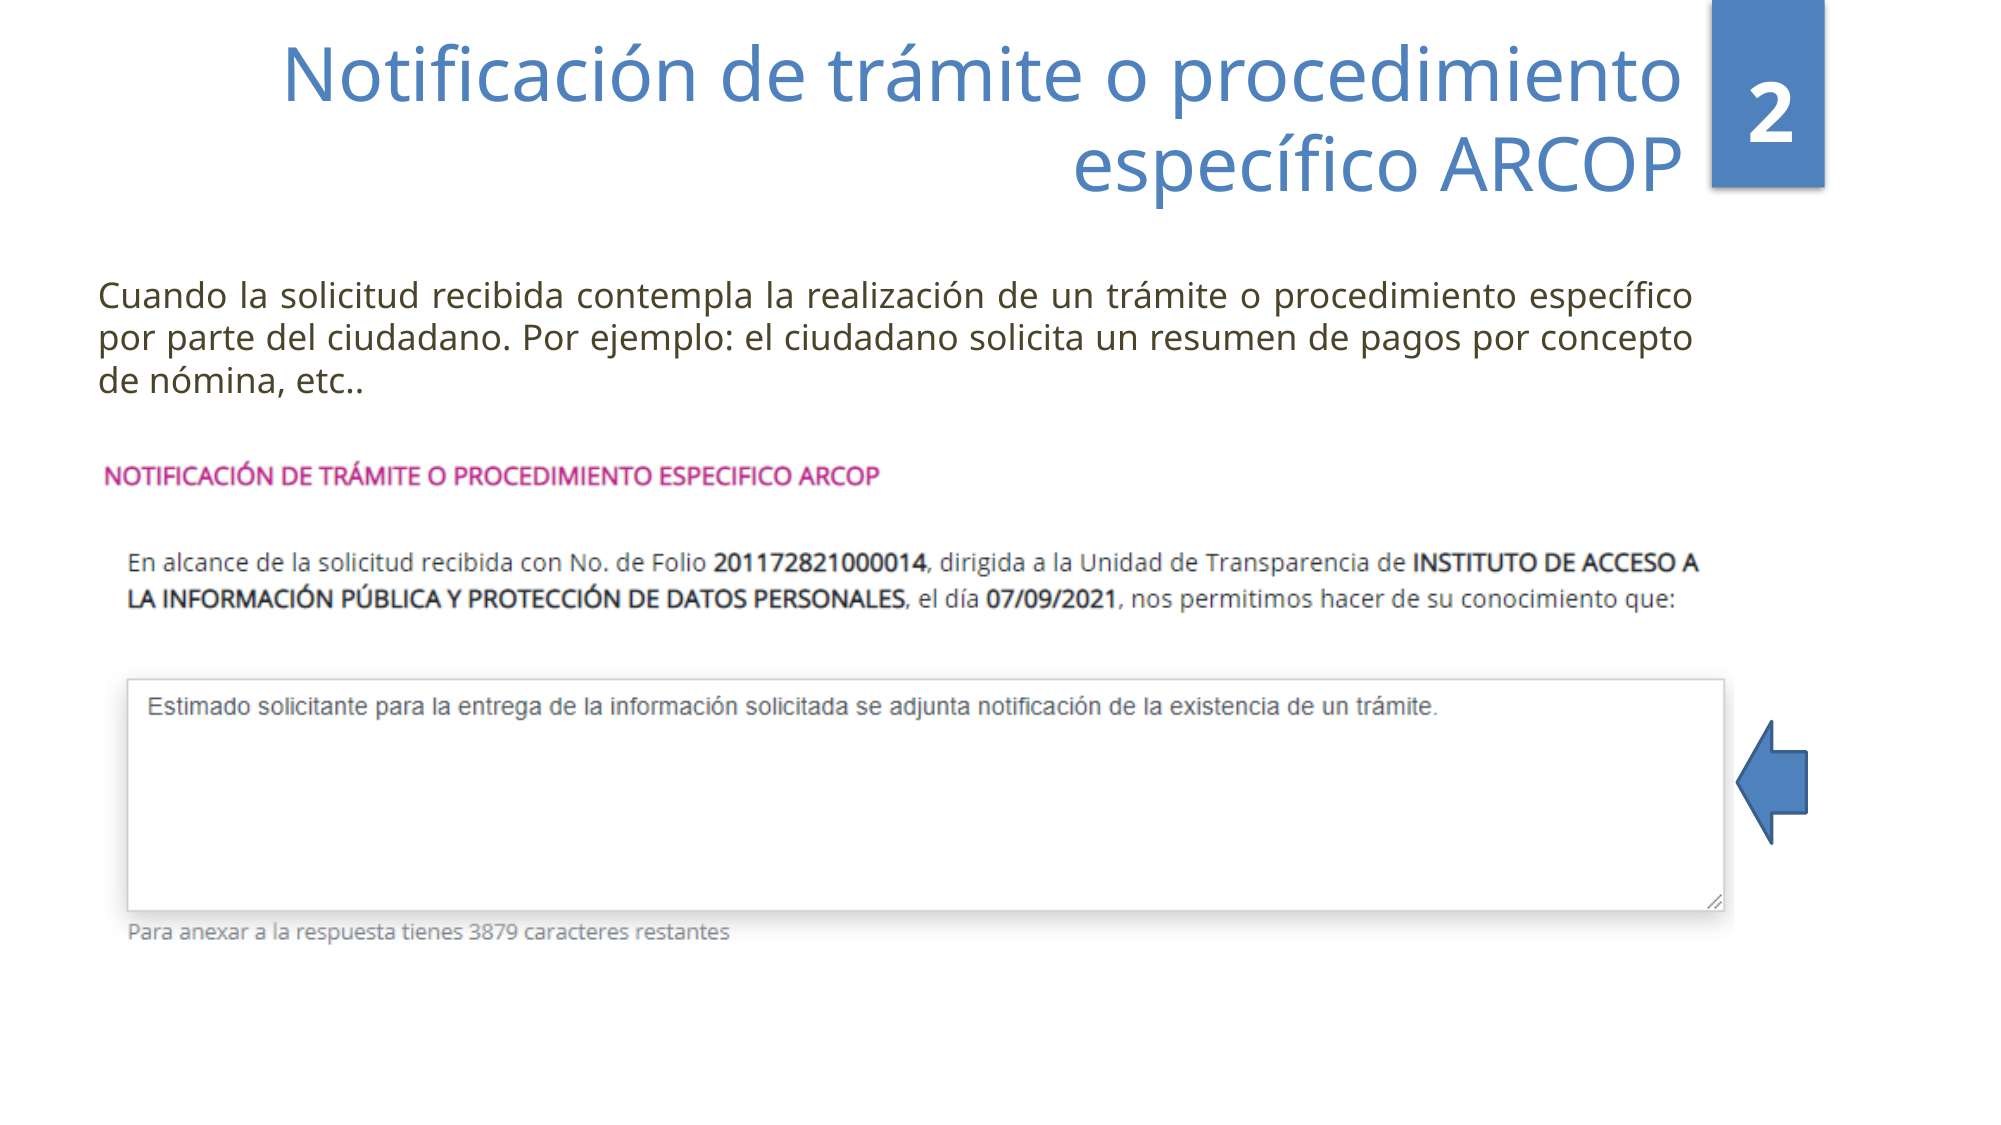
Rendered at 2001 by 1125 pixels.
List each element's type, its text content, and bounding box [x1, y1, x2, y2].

picture [89, 442, 1734, 952]
text_box Notificación de trámite o procedimiento específico ARCOP [147, 58, 1701, 175]
text_box 2 [1733, 51, 1811, 167]
text_box [1741, 719, 1808, 846]
text_box Cuando la solicitud recibida contempla la realización de un trámite o procedimiento específico por parte del ciudadano. Por ejemplo: el ciudadano solicita un resumen de pagos por concepto de nómina, etc.. [83, 265, 1710, 333]
